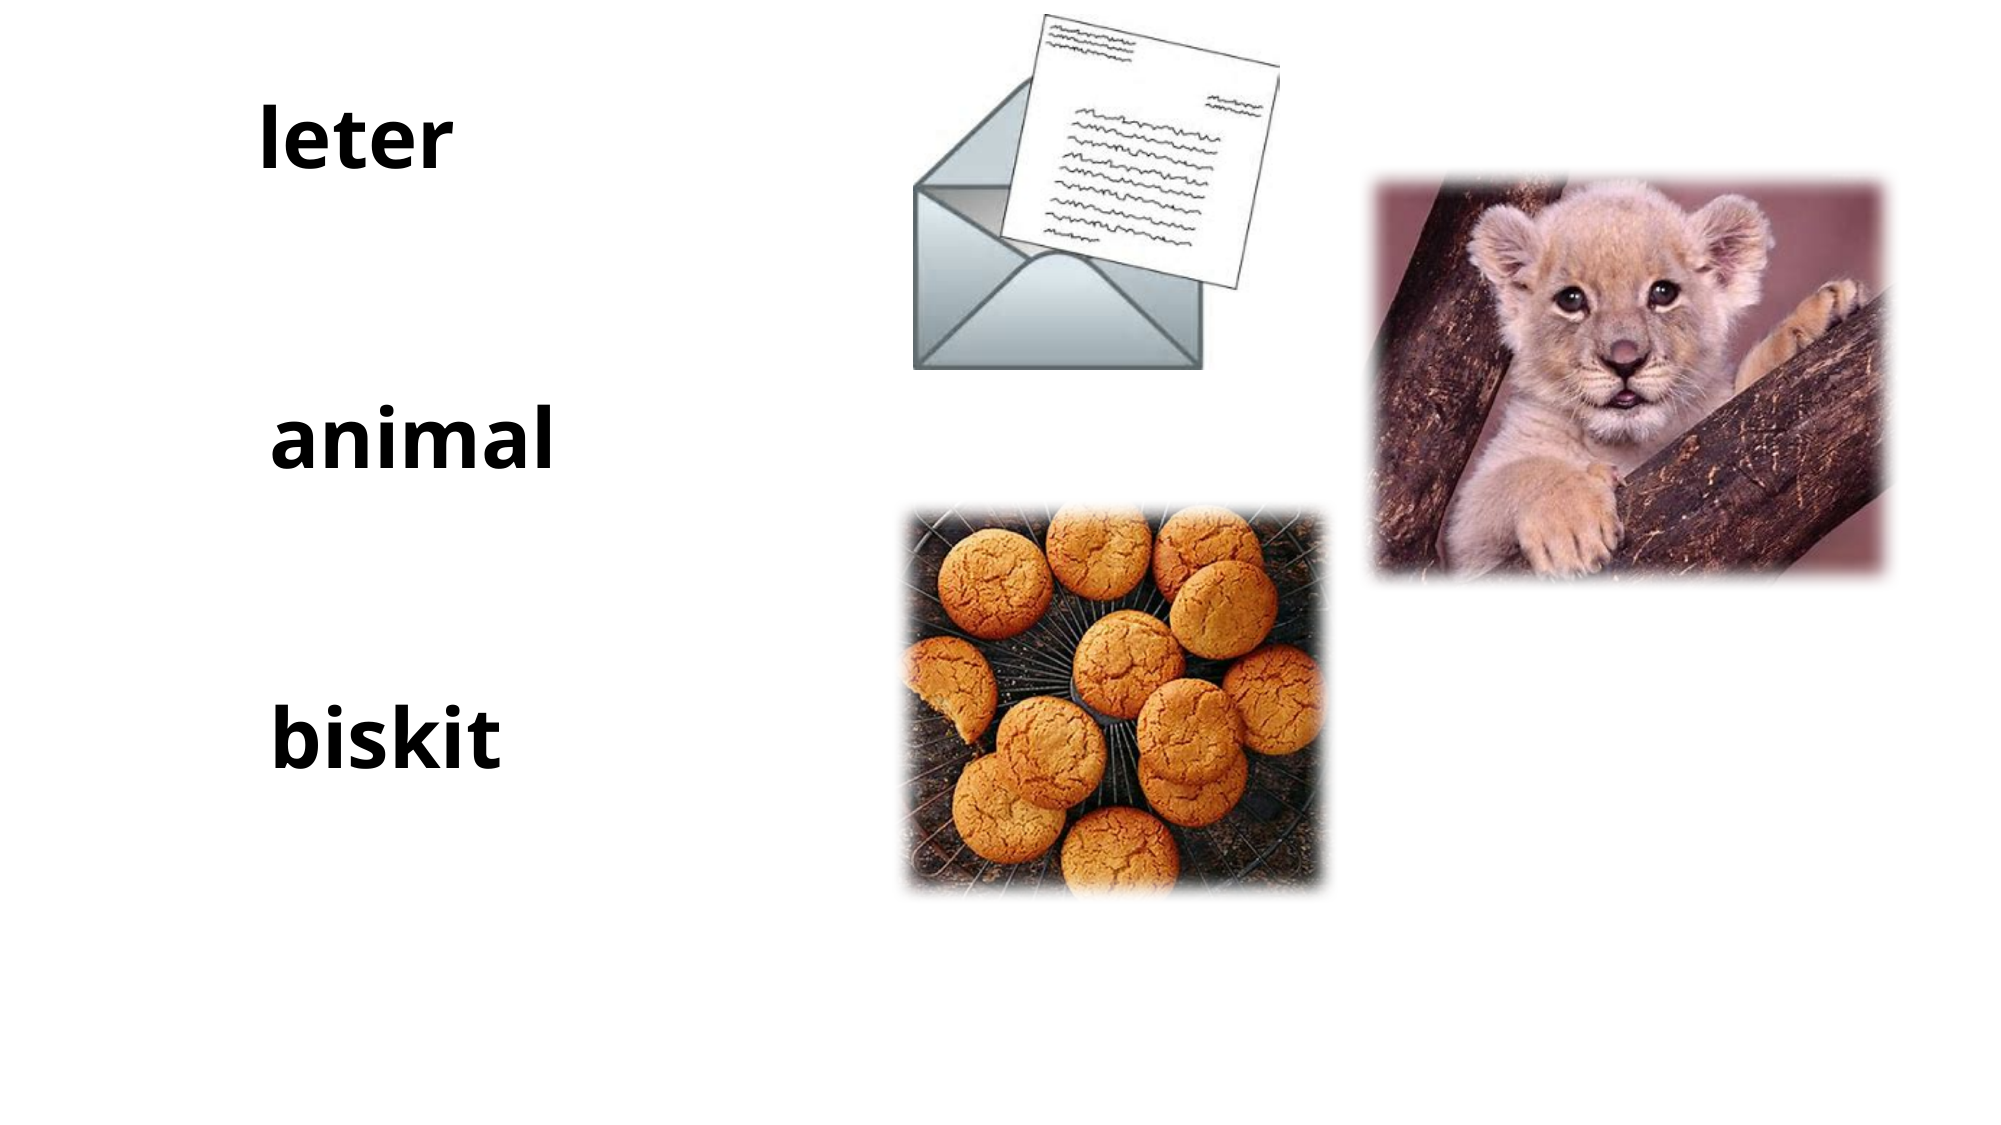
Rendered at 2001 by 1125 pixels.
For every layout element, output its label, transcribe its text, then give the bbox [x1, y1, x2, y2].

text_box leter animal biskit [233, 78, 660, 993]
picture [1357, 164, 1902, 593]
picture [892, 498, 1339, 904]
picture [913, 14, 1280, 370]
